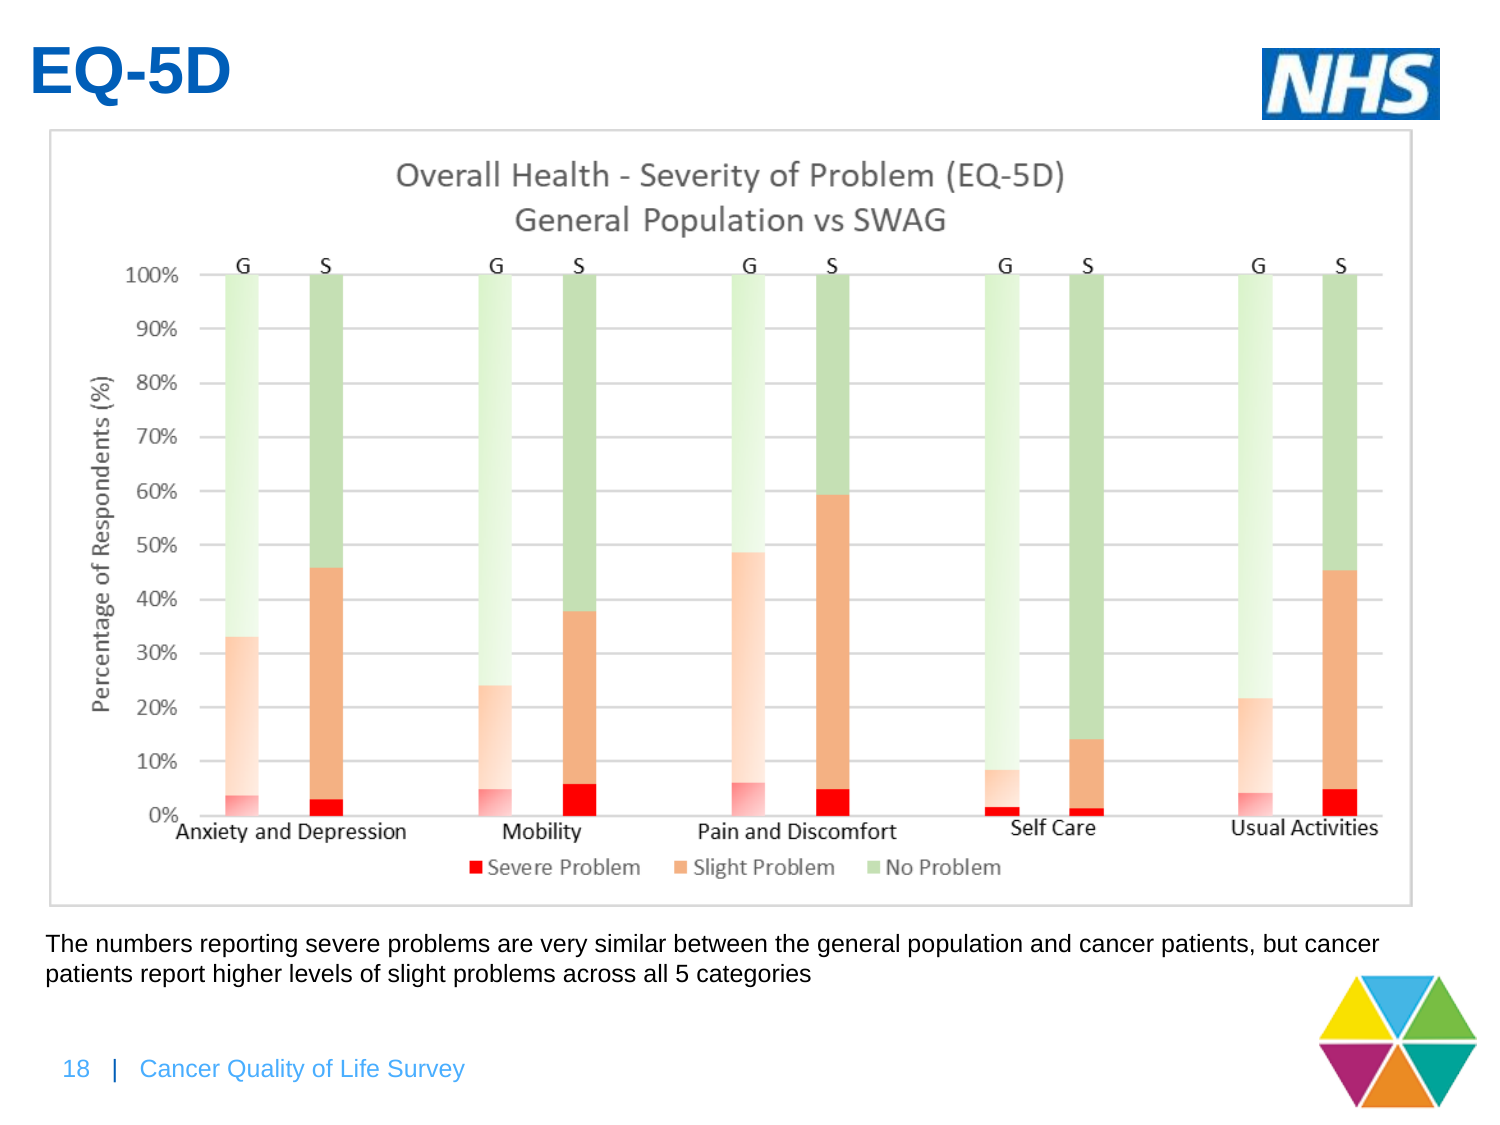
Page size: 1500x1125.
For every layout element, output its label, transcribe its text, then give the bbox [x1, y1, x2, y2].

text_box The numbers reporting severe problems are very similar between the general population and cancer patients, but cancer patients report higher levels of slight problems across all 5 categories [30, 919, 1470, 995]
picture [1262, 48, 1440, 120]
picture [49, 129, 1425, 907]
title EQ-5D [14, 28, 1246, 130]
picture [1319, 960, 1477, 1117]
